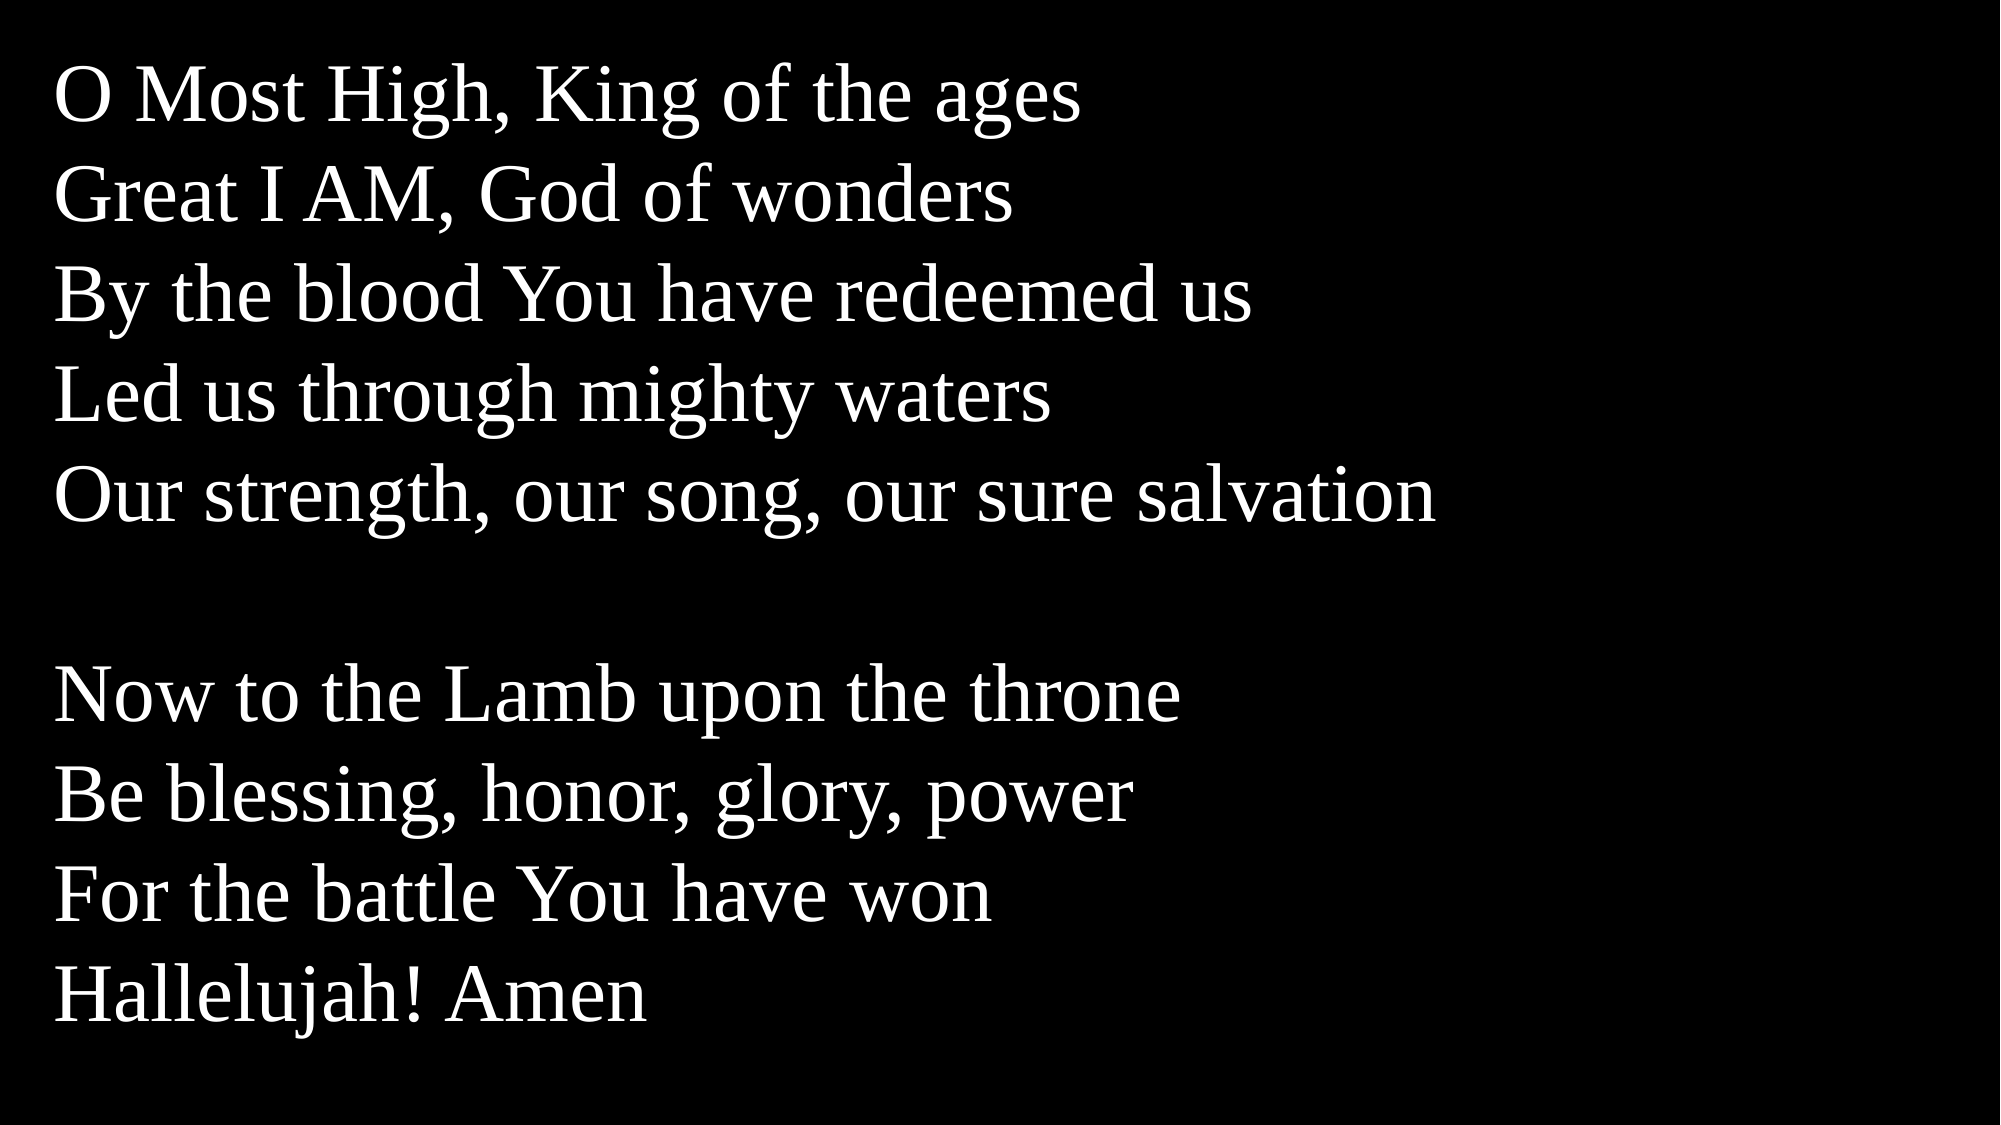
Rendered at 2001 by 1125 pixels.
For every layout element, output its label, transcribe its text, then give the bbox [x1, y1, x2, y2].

text_box O Most High, King of the ages Great I AM, God of wonders By the blood You have redeemed us Led us through mighty waters Our strength, our song, our sure salvation Now to the Lamb upon the throne Be blessing, honor, glory, power For the battle You have won Hallelujah! Amen Vs 2 O Most High, dwelling among us Son of man sent for sinners By Your blood You have redeemed us Spotless Lamb, mighty Savior Who lived, who died, who rose victorious Chorus 2, 3 Now to the Lamb upon the throne Be blessing, honor, glory, power For the battle You have won Hallelujah! Amen With every tribe and every tongue We join the anthem of the angels In the triumph of the Son Hallelujah! Amen Last Chorus Tag Sing the victory of the Lamb Hallelujah! Amen Vs 3 O Most High, King of the nations Robed in praise, crowned with splendor On that day who will not tremble? When You stand Christ the Victor Who was, and is, and is forever Amen, amen, amen Amen, amen, amen, amen [35, 29, 2000, 1055]
